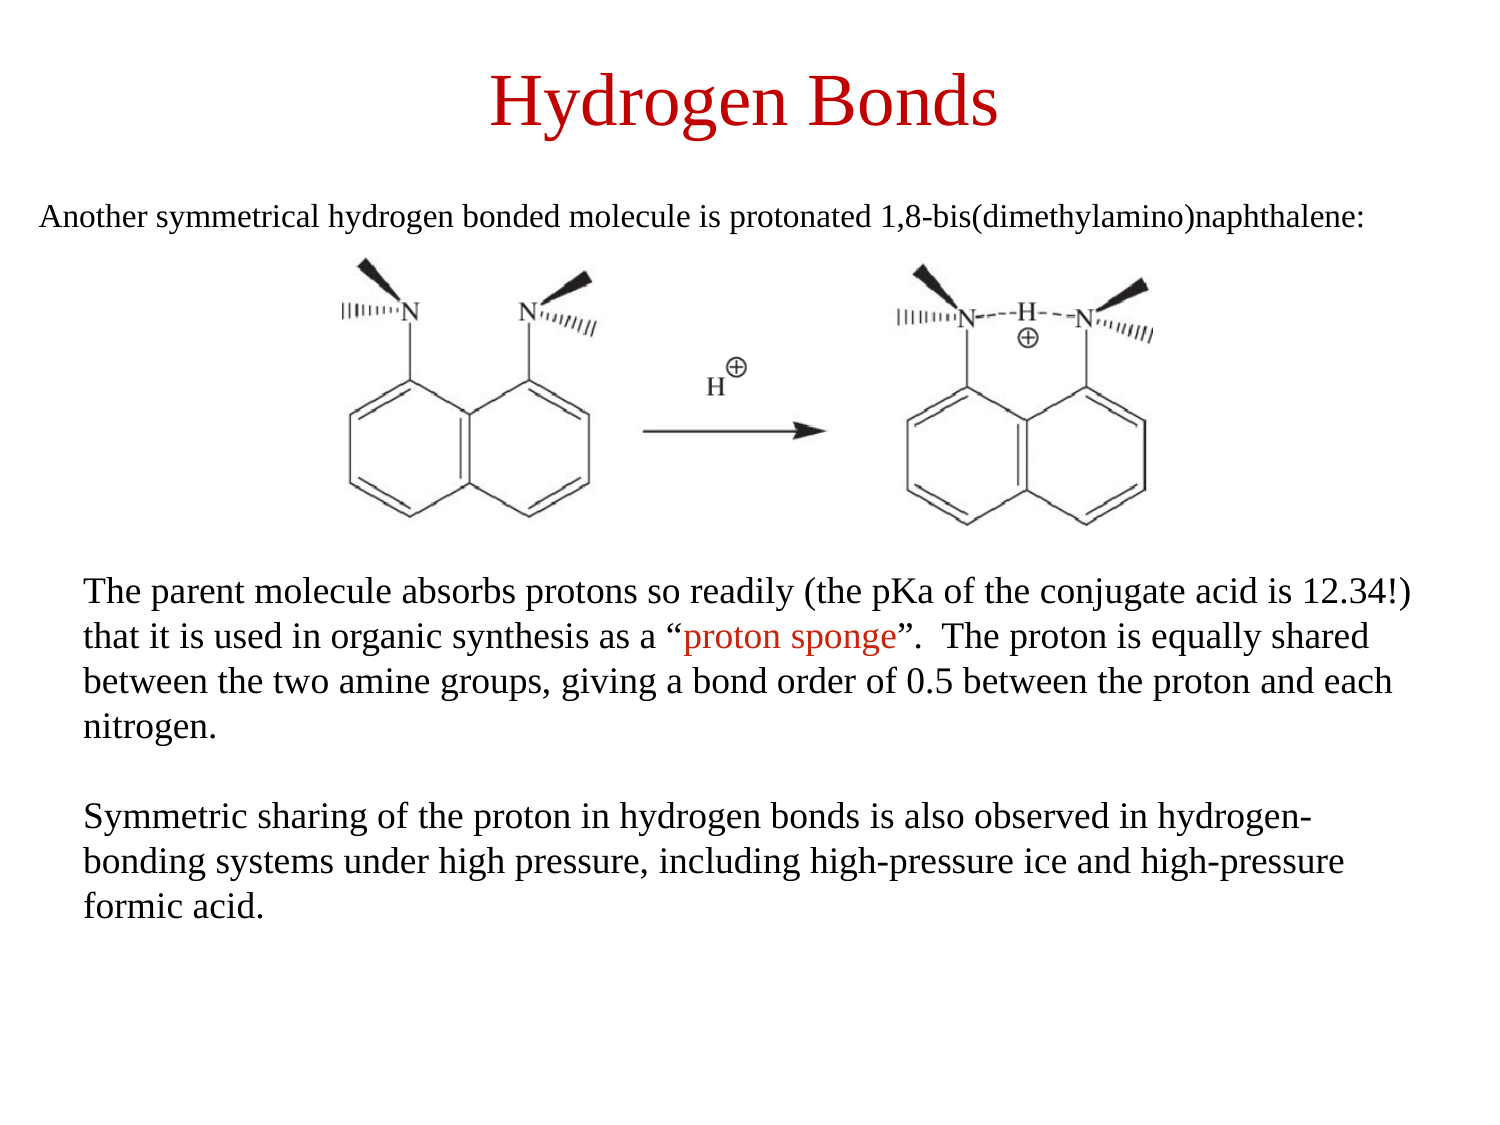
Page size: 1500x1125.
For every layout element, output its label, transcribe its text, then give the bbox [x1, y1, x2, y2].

text_box The parent molecule absorbs protons so readily (the pKa of the conjugate acid is 12.34!) that it is used in organic synthesis as a “proton sponge”. The proton is equally shared between the two amine groups, giving a bond order of 0.5 between the proton and each nitrogen. Symmetric sharing of the proton in hydrogen bonds is also observed in hydrogen-bonding systems under high pressure, including high-pressure ice and high-pressure formic acid. [68, 558, 1447, 934]
text_box Another symmetrical hydrogen bonded molecule is protonated 1,8-bis(dimethylamino)naphthalene: [23, 187, 1472, 287]
picture [342, 257, 1154, 526]
title Hydrogen Bonds [40, 23, 1449, 167]
